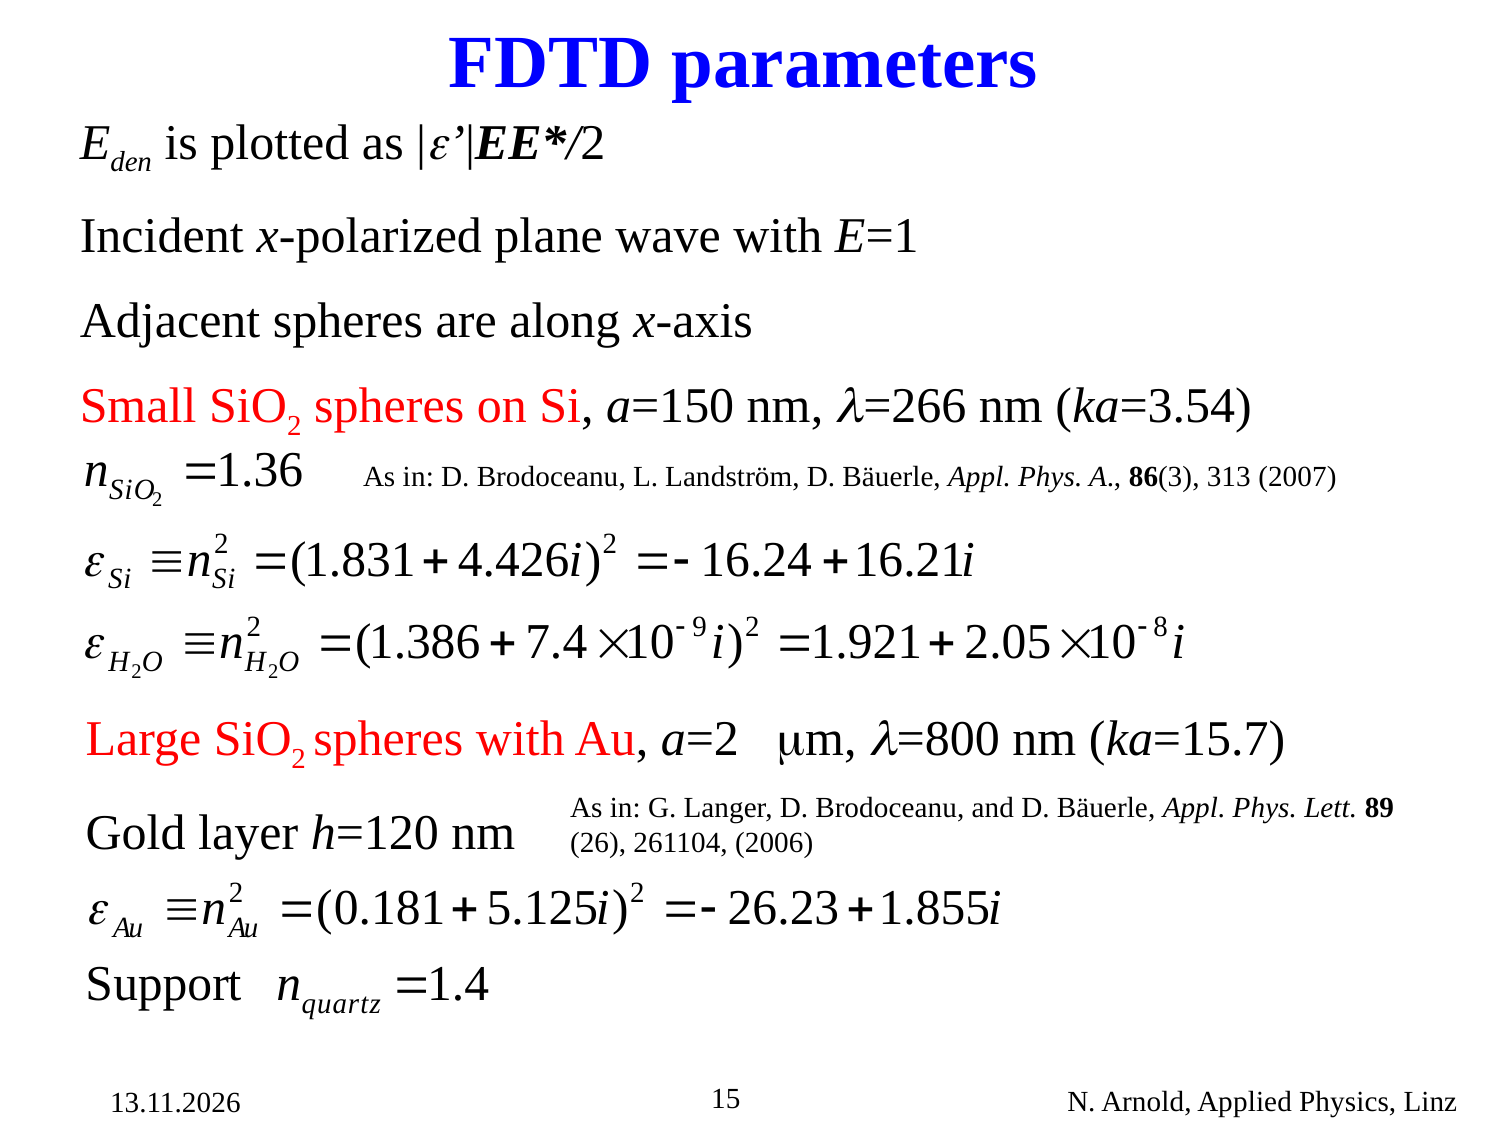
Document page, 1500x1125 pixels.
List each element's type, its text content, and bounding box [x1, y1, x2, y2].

text_box As in: G. Langer, D. Brodoceanu, and D. Bäuerle, Appl. Phys. Lett. 89 (26), 261104, (2006) [555, 780, 1471, 866]
slide_number 15 [442, 1071, 756, 1112]
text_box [76, 438, 1197, 690]
text_box Eden is plotted as |’|EE*/2 Incident x-polarized plane wave with E=1 Adjacent spheres are along x-axis Small SiO2 spheres on Si, a=150 nm, =266 nm (ka=3.54) [65, 101, 1442, 448]
footer N. Arnold, Applied Physics, Linz [1025, 1074, 1500, 1113]
text_box As in: D. Brodoceanu, L. Landström, D. Bäuerle, Appl. Phys. A., 86(3), 313 (2007) [1197, 450, 1441, 500]
text_box Large SiO2 spheres with Au, a=2 m, =800 nm (ka=15.7) Gold layer h=120 nm [70, 698, 1430, 867]
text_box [80, 870, 1010, 1030]
title FDTD parameters [17, 1, 1489, 114]
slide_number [95, 1076, 408, 1106]
